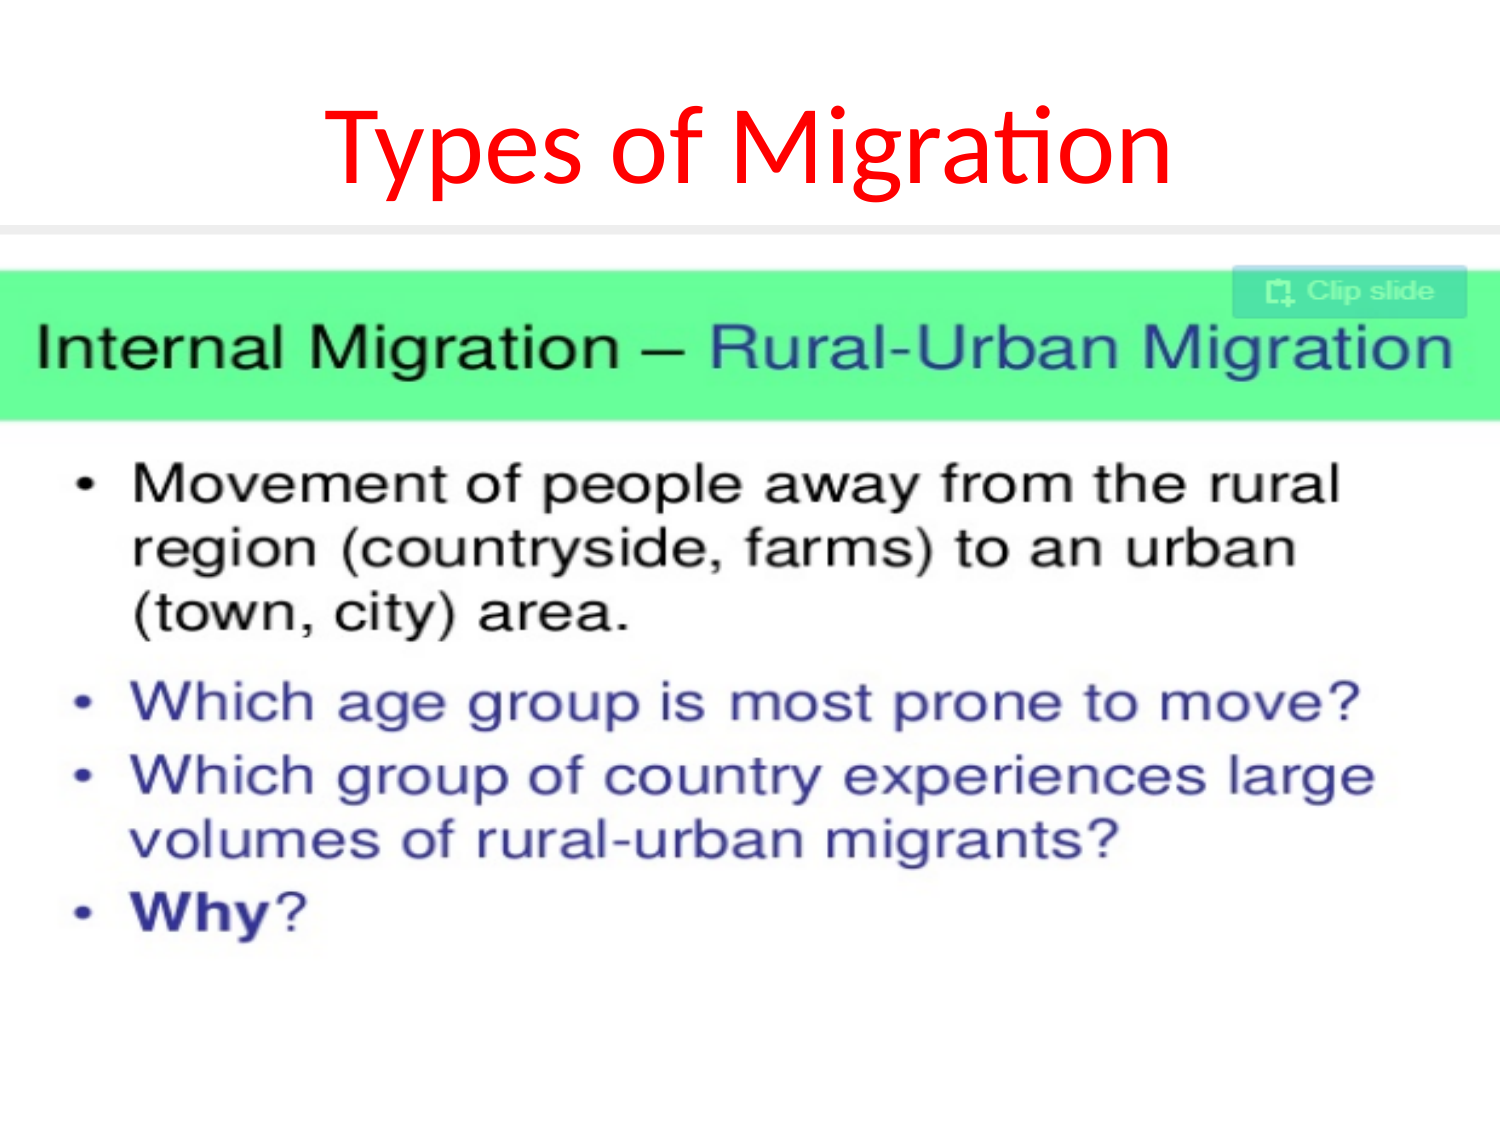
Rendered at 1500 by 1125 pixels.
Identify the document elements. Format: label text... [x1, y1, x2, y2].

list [0, 224, 1500, 1125]
title Types of Migration [75, 45, 1425, 224]
